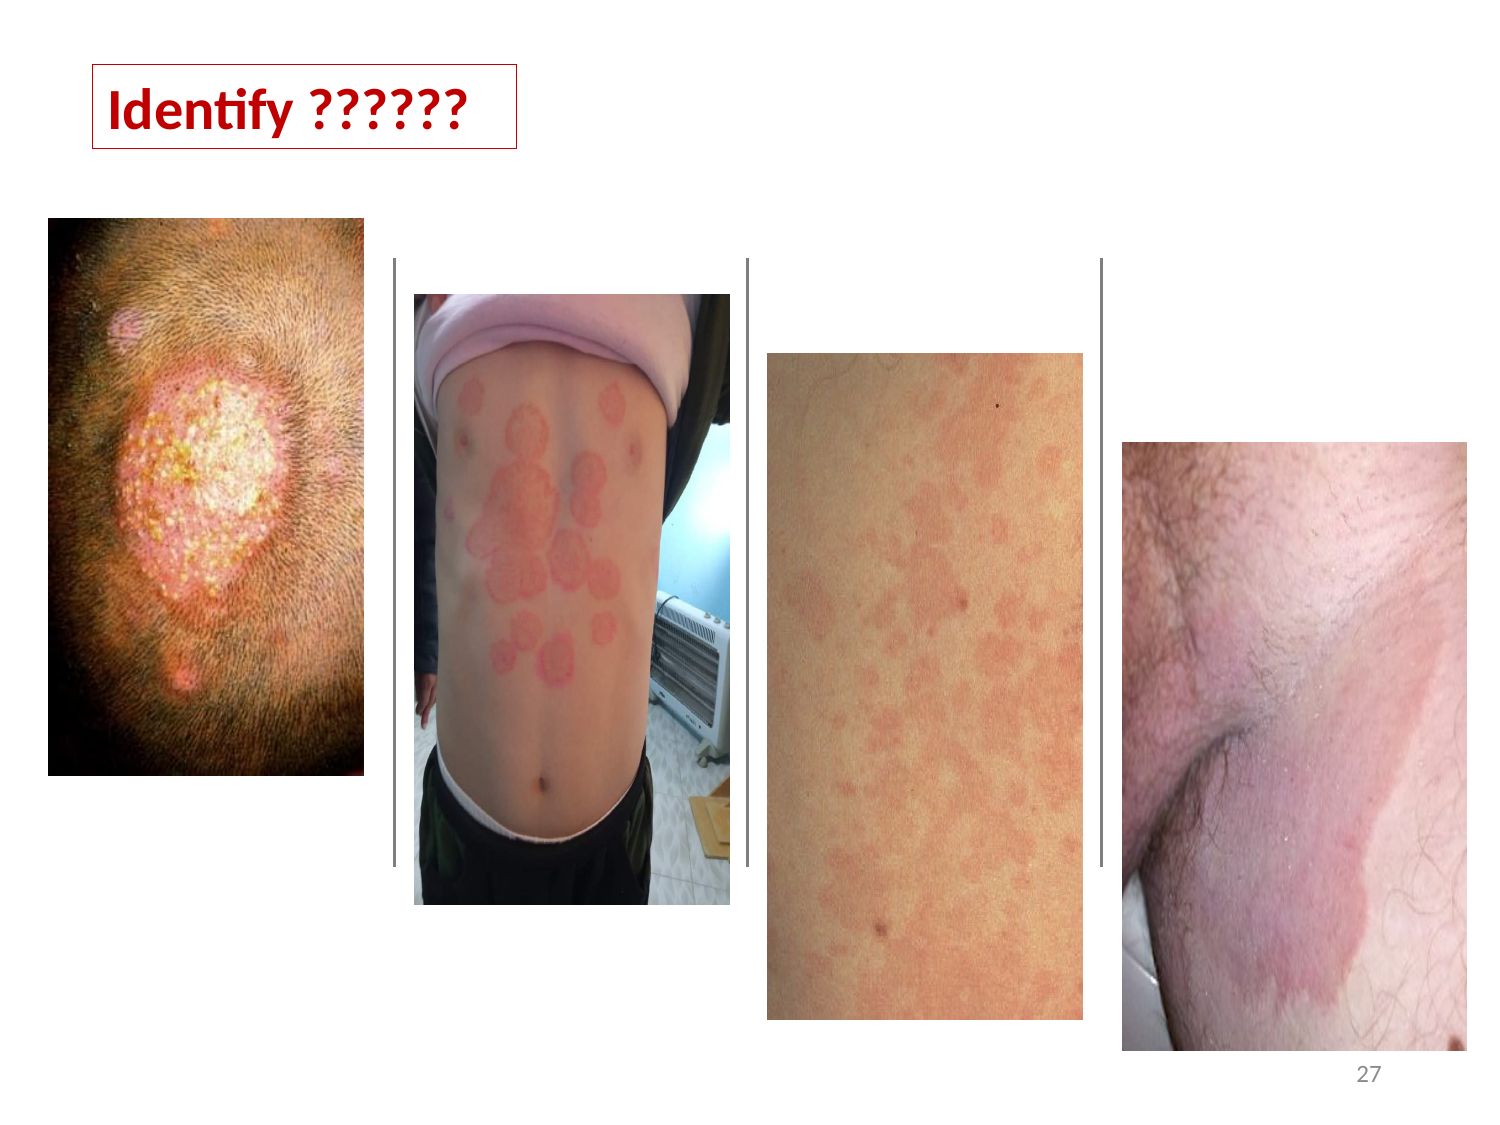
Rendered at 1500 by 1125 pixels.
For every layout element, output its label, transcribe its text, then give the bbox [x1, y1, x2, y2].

text_box Identify ?????? [92, 64, 517, 149]
picture [767, 353, 1083, 1020]
picture [1122, 442, 1467, 1051]
picture [414, 294, 730, 905]
slide_number 27 [1059, 1042, 1397, 1103]
picture [48, 218, 364, 776]
